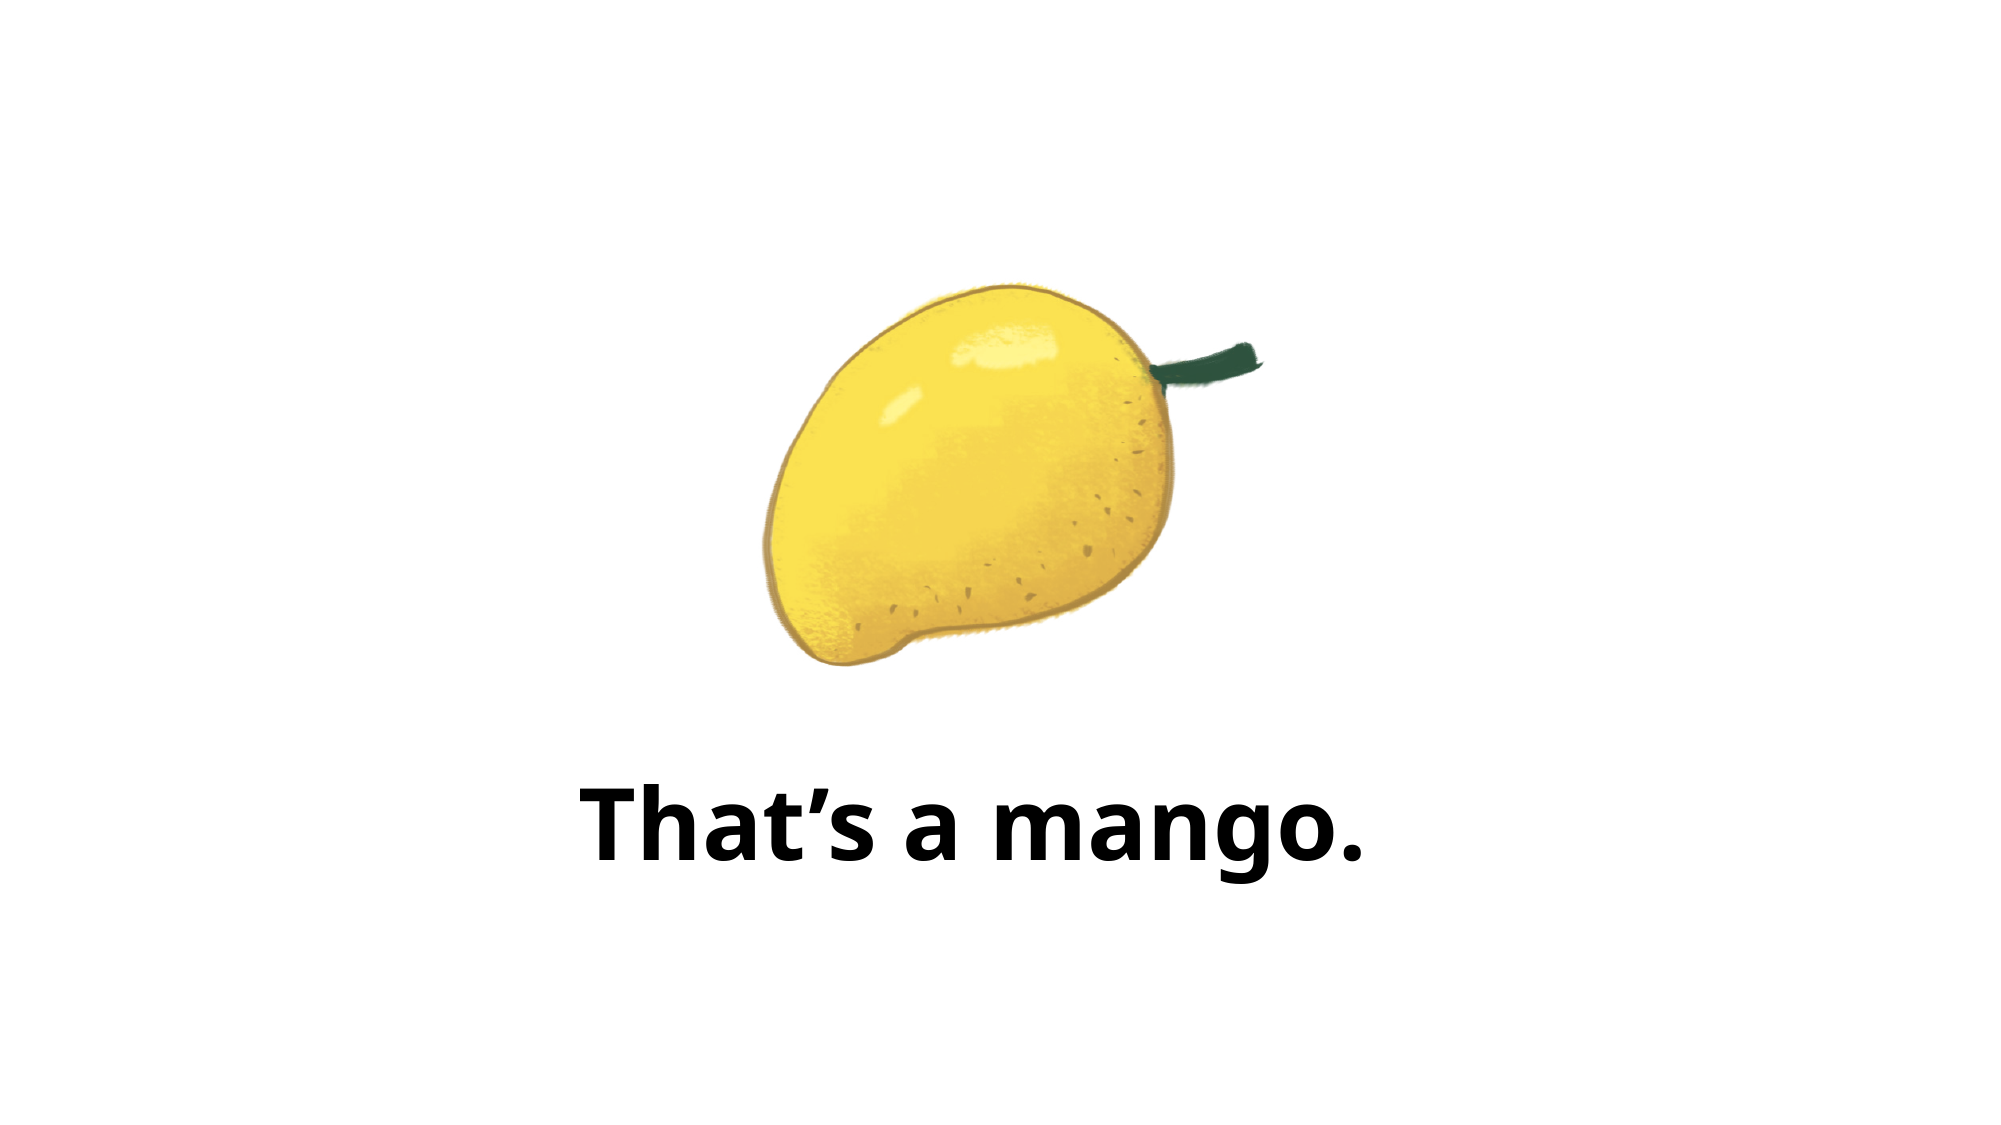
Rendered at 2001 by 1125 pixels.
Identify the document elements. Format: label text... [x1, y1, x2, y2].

text_box That’s a mango. [402, 753, 1545, 889]
picture [636, 235, 1310, 725]
